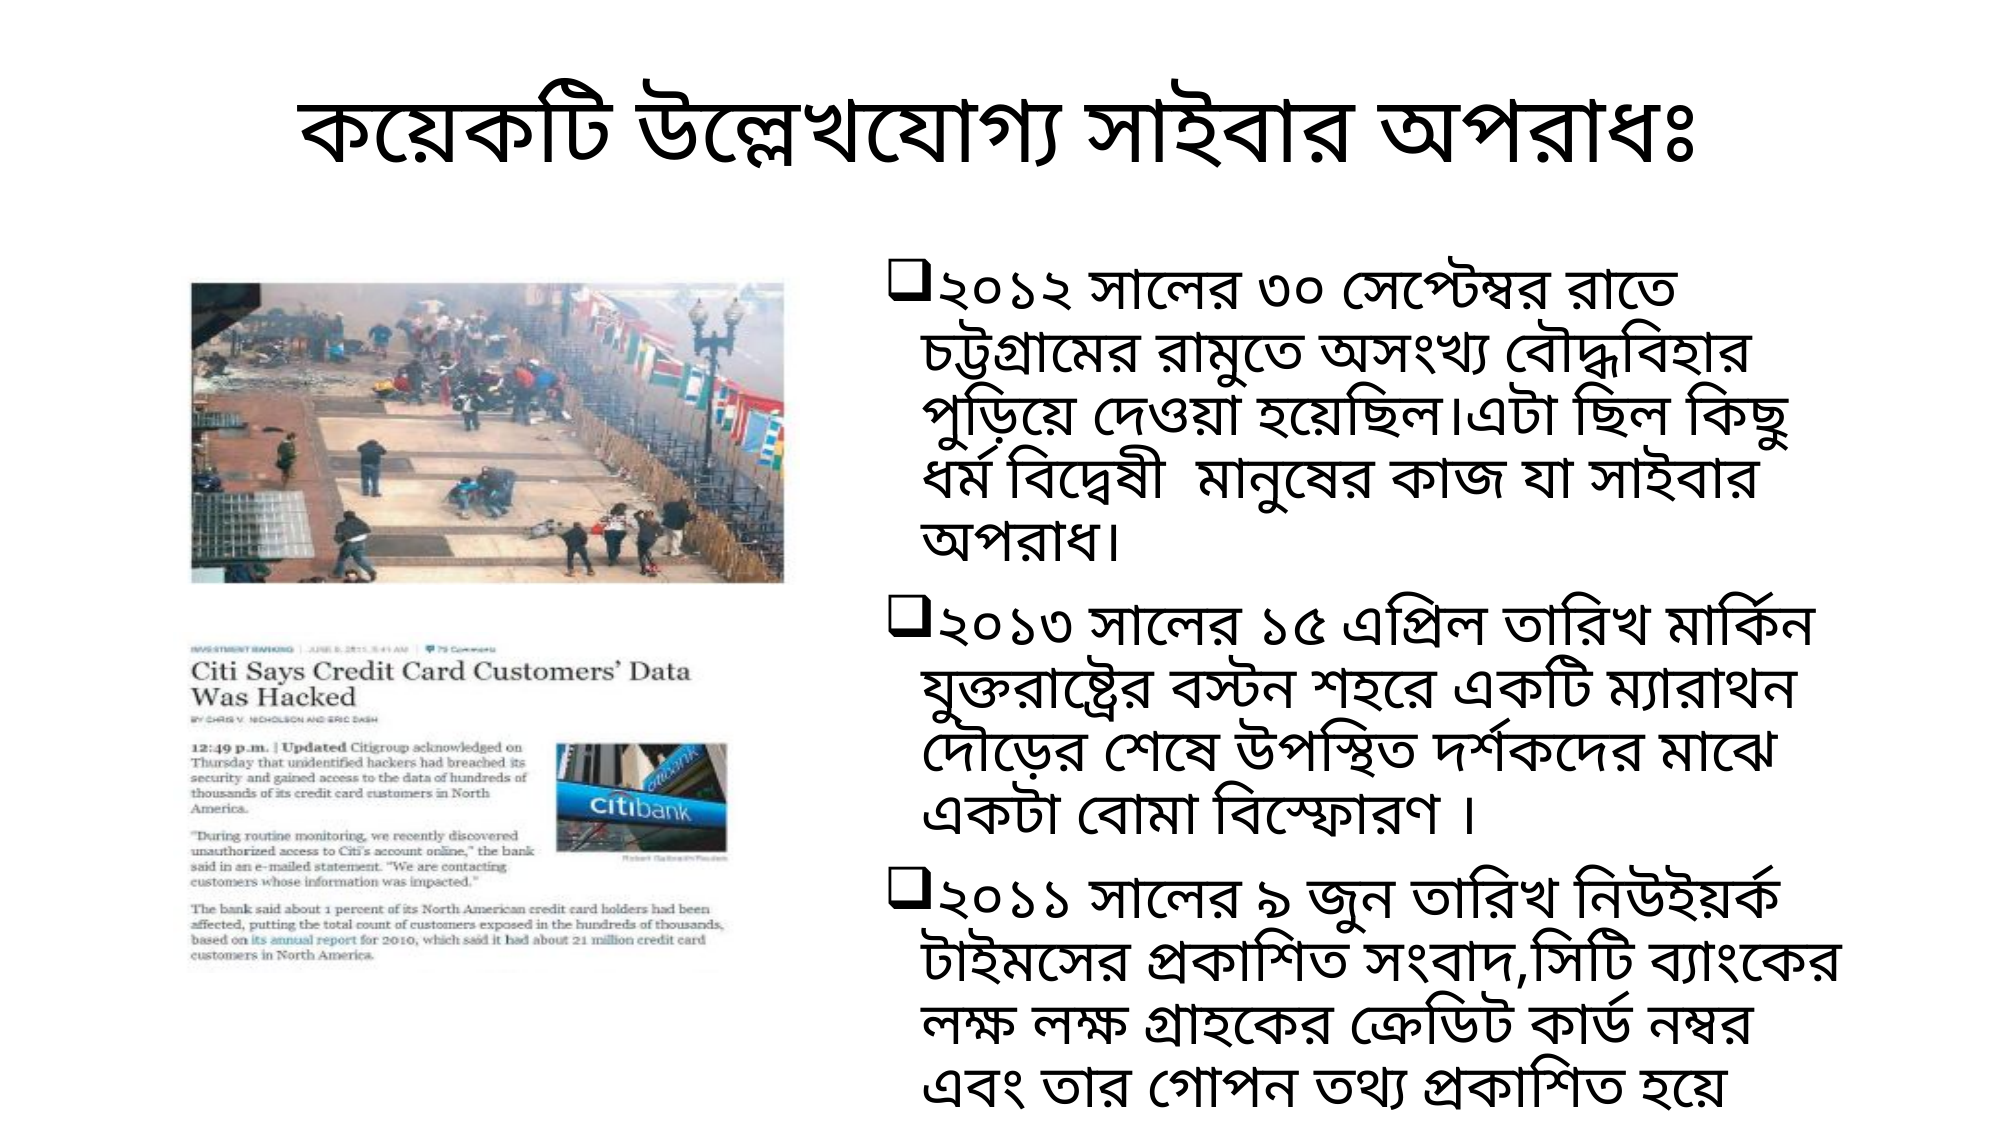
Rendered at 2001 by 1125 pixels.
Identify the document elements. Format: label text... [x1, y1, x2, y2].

title কয়েকটি উল্লেখযোগ্য সাইবার অপরাধঃ [137, 59, 1863, 205]
picture [173, 632, 800, 973]
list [157, 252, 800, 585]
list ২০১২ সালের ৩০ সেপ্টেম্বর রাতে চট্টগ্রামের রামুতে অসংখ্য বৌদ্ধবিহার পুড়িয়ে দেওয়া হয়েছিল।এটা ছিল কিছু ধর্ম বিদ্বেষী মানুষের কাজ যা সাইবার অপরাধ। ২০১৩ সালের ১৫ এপ্রিল তারিখ মার্কিন যুক্তরাষ্ট্রের বস্টন শহরে একটি ম্যারাথন দৌড়ের শেষে উপস্থিত দর্শকদের মাঝে একটা বোমা বিস্ফোরণ । ২০১১ সালের ৯ জুন তারিখ নিউইয়র্ক টাইমসের প্রকাশিত সংবাদ,সিটি ব্যাংকের লক্ষ লক্ষ গ্রাহকের ক্রেডিট কার্ড নম্বর এবং তার গোপন তথ্য প্রকাশিত হয়ে গেছে।যে কারনে অসংখ্য মানুষগুলোর টাকা-পয়সার নিরাপত্তা এখন হুমকির মূখে। [869, 252, 1863, 1014]
